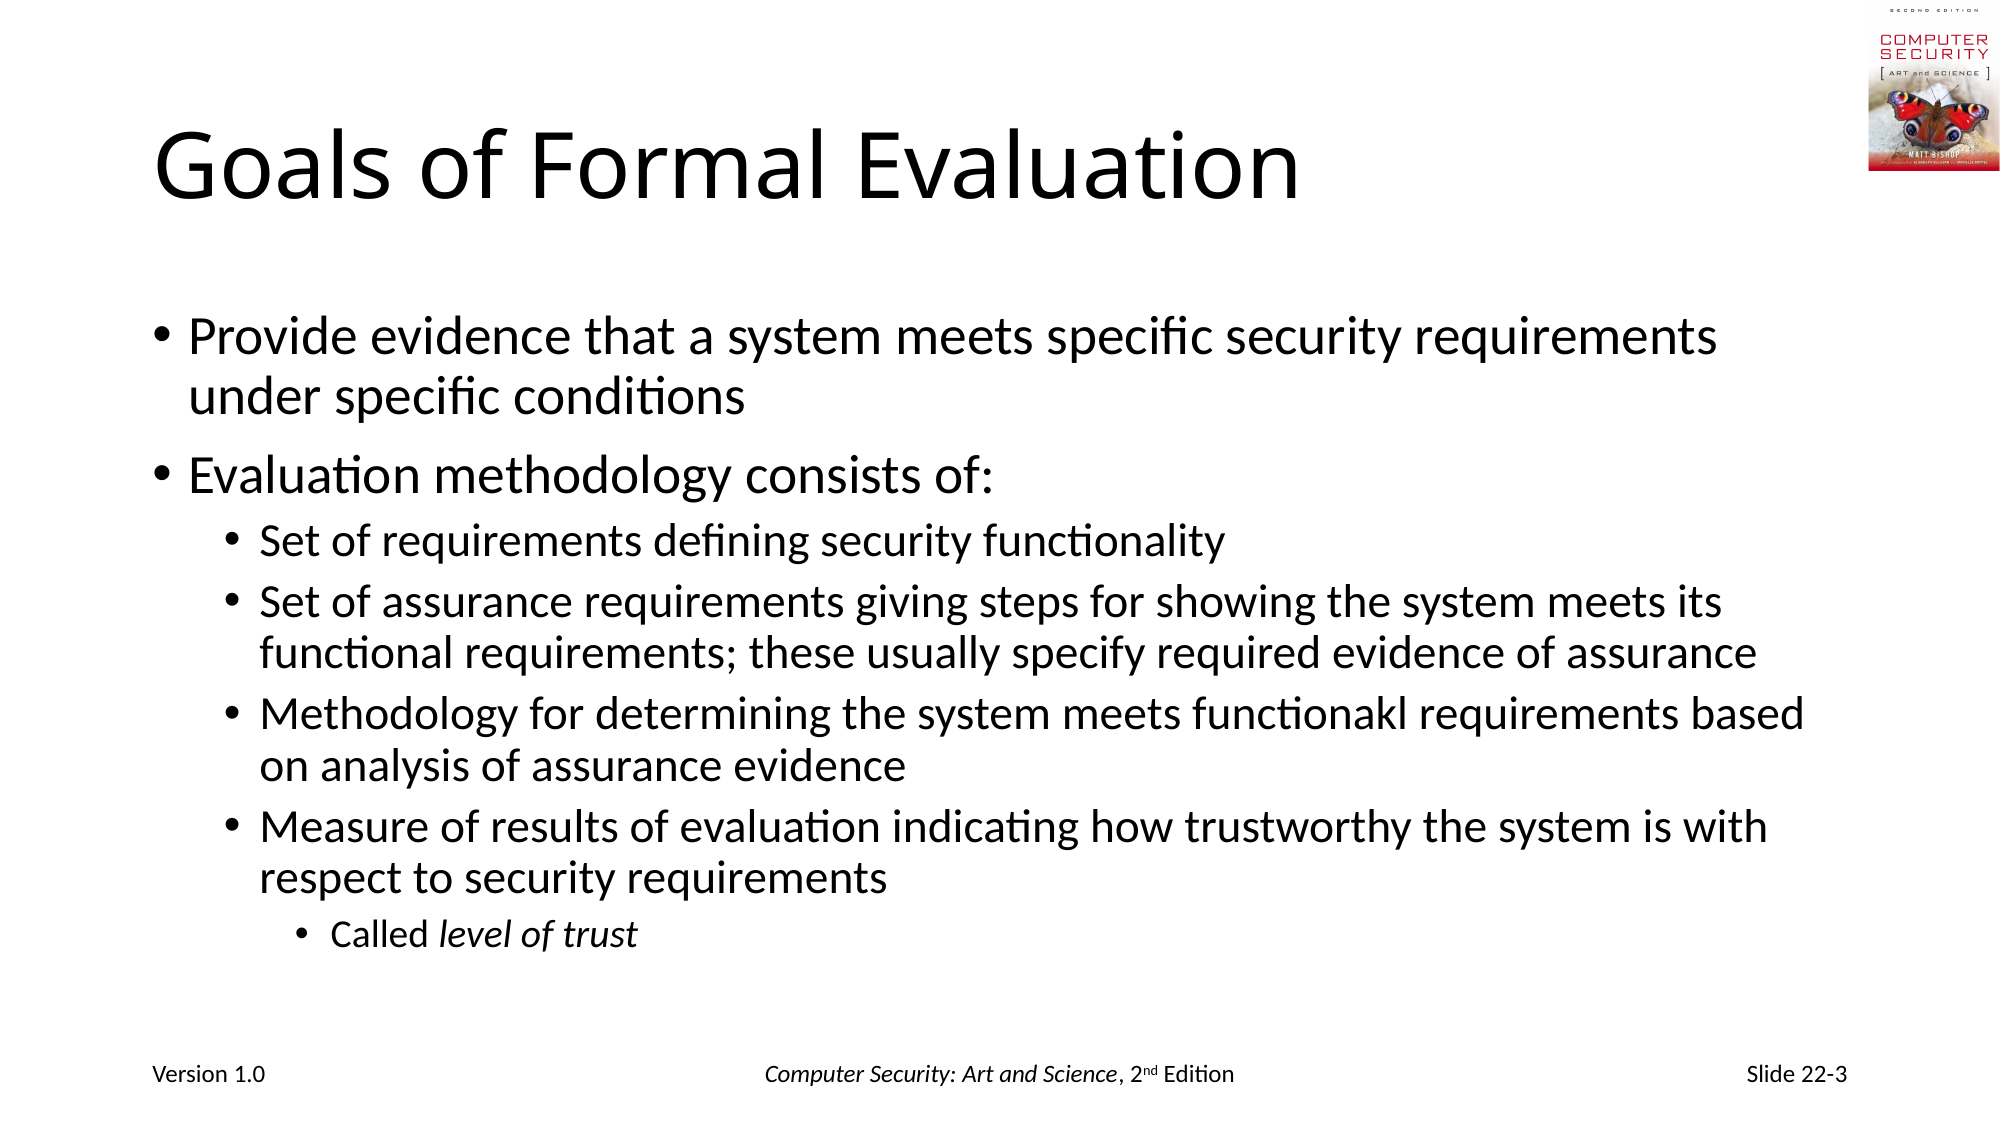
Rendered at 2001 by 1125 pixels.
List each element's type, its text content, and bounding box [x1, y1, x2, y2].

slide_number Slide 22-3 [1412, 1042, 1863, 1103]
list Provide evidence that a system meets specific security requirements under specific conditions Evaluation methodology consists of: Set of requirements defining security functionality Set of assurance requirements giving steps for showing the system meets its functional requirements; these usually specify required evidence of assurance Methodology for determining the system meets functionakl requirements based on analysis of assurance evidence Measure of results of evaluation indicating how trustworthy the system is with respect to security requirements Called level of trust [137, 299, 1863, 1014]
footer Computer Security: Art and Science, 2nd Edition [662, 1042, 1338, 1103]
title Goals of Formal Evaluation [137, 59, 1863, 278]
slide_number Version 1.0 [137, 1042, 588, 1103]
picture [1868, 0, 2000, 171]
